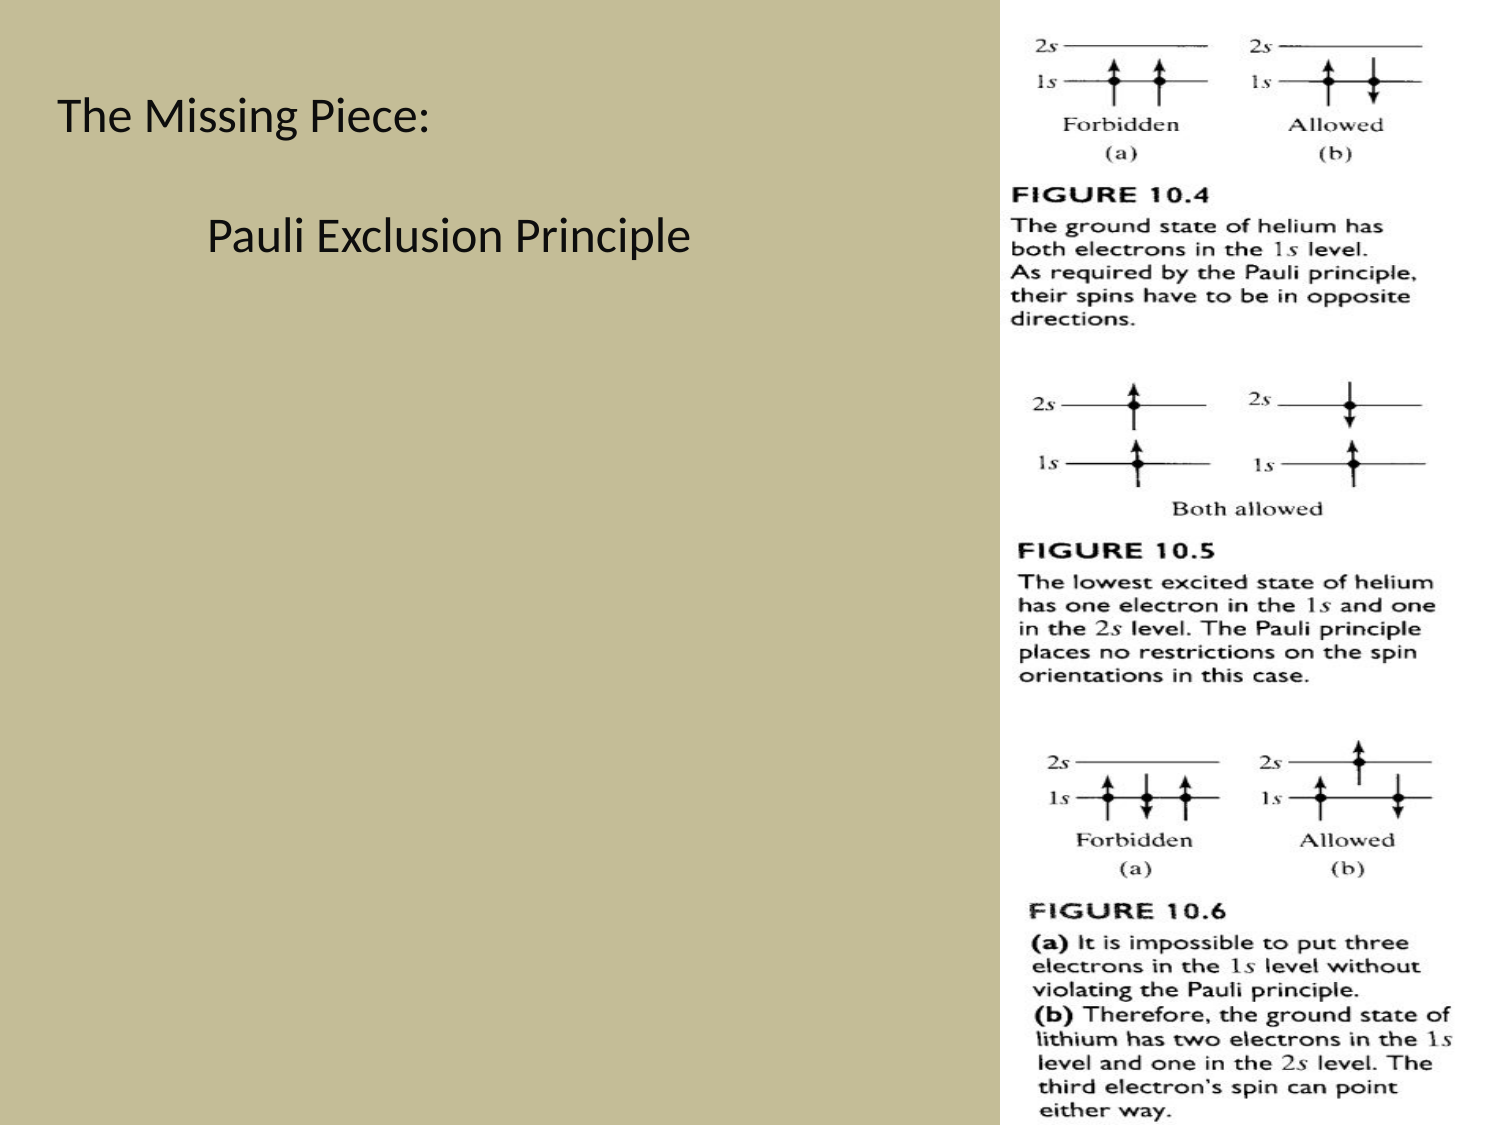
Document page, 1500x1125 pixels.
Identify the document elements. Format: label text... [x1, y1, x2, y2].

picture [1000, 0, 1500, 1125]
text_box The Missing Piece: Pauli Exclusion Principle [42, 74, 707, 270]
